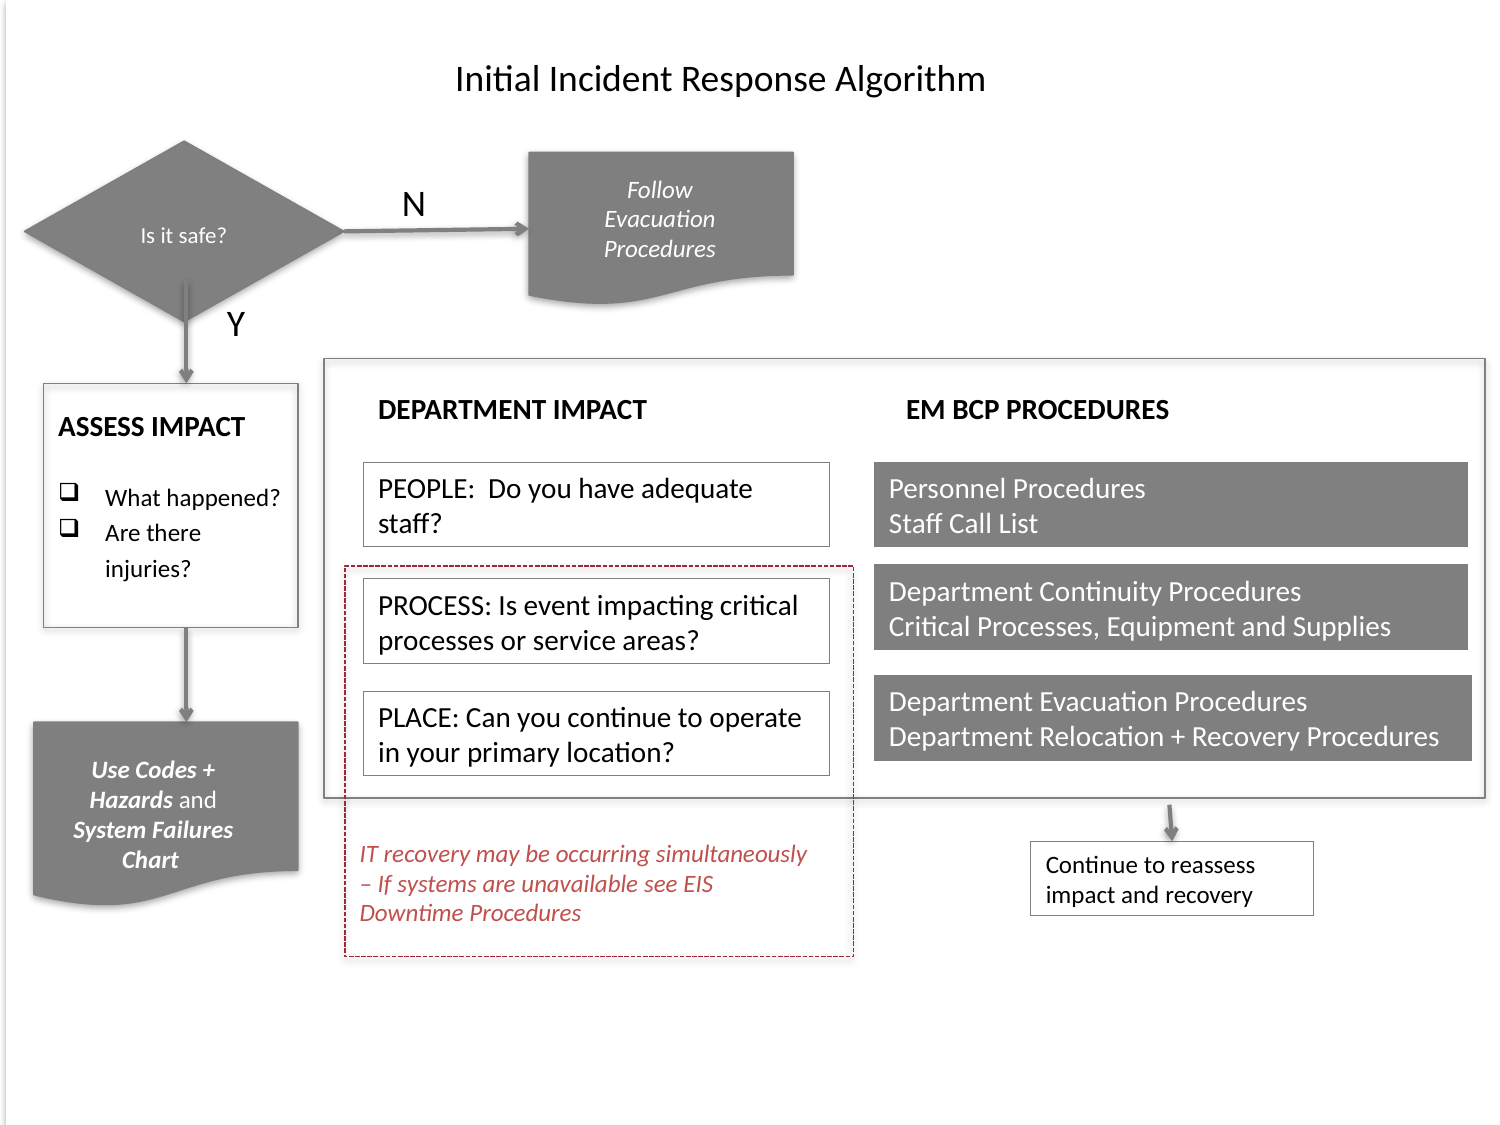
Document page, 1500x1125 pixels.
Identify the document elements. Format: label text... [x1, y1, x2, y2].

text_box [528, 151, 794, 304]
text_box Initial Incident Response Algorithm [437, 46, 1005, 106]
text_box Is it safe? [23, 140, 341, 320]
text_box Continue to reassess impact and recovery [1030, 841, 1314, 916]
text_box Use Codes + Hazards and System Failures Chart [43, 746, 264, 881]
text_box ASSESS IMPACT What happened? Are there injuries? [43, 392, 298, 591]
text_box IT recovery may be occurring simultaneously – If systems are unavailable see EIS Downtime Procedures [344, 829, 830, 935]
text_box Department Continuity Procedures Critical Processes, Equipment and Supplies [874, 564, 1468, 650]
text_box Follow Evacuation Procedures [563, 165, 756, 271]
text_box [43, 383, 299, 628]
text_box EM BCP PROCEDURES [891, 383, 1379, 433]
text_box [6, 0, 1500, 1125]
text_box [1169, 804, 1173, 842]
text_box Personnel Procedures Staff Call List [874, 462, 1468, 547]
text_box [343, 228, 530, 232]
text_box N [387, 171, 488, 227]
text_box [323, 358, 1486, 799]
text_box Y [212, 291, 298, 352]
text_box DEPARTMENT IMPACT [363, 383, 830, 433]
text_box [344, 565, 854, 957]
text_box PEOPLE: Do you have adequate staff? [363, 462, 830, 547]
text_box Department Evacuation Procedures Department Relocation + Recovery Procedures [874, 675, 1472, 761]
text_box [33, 721, 299, 906]
